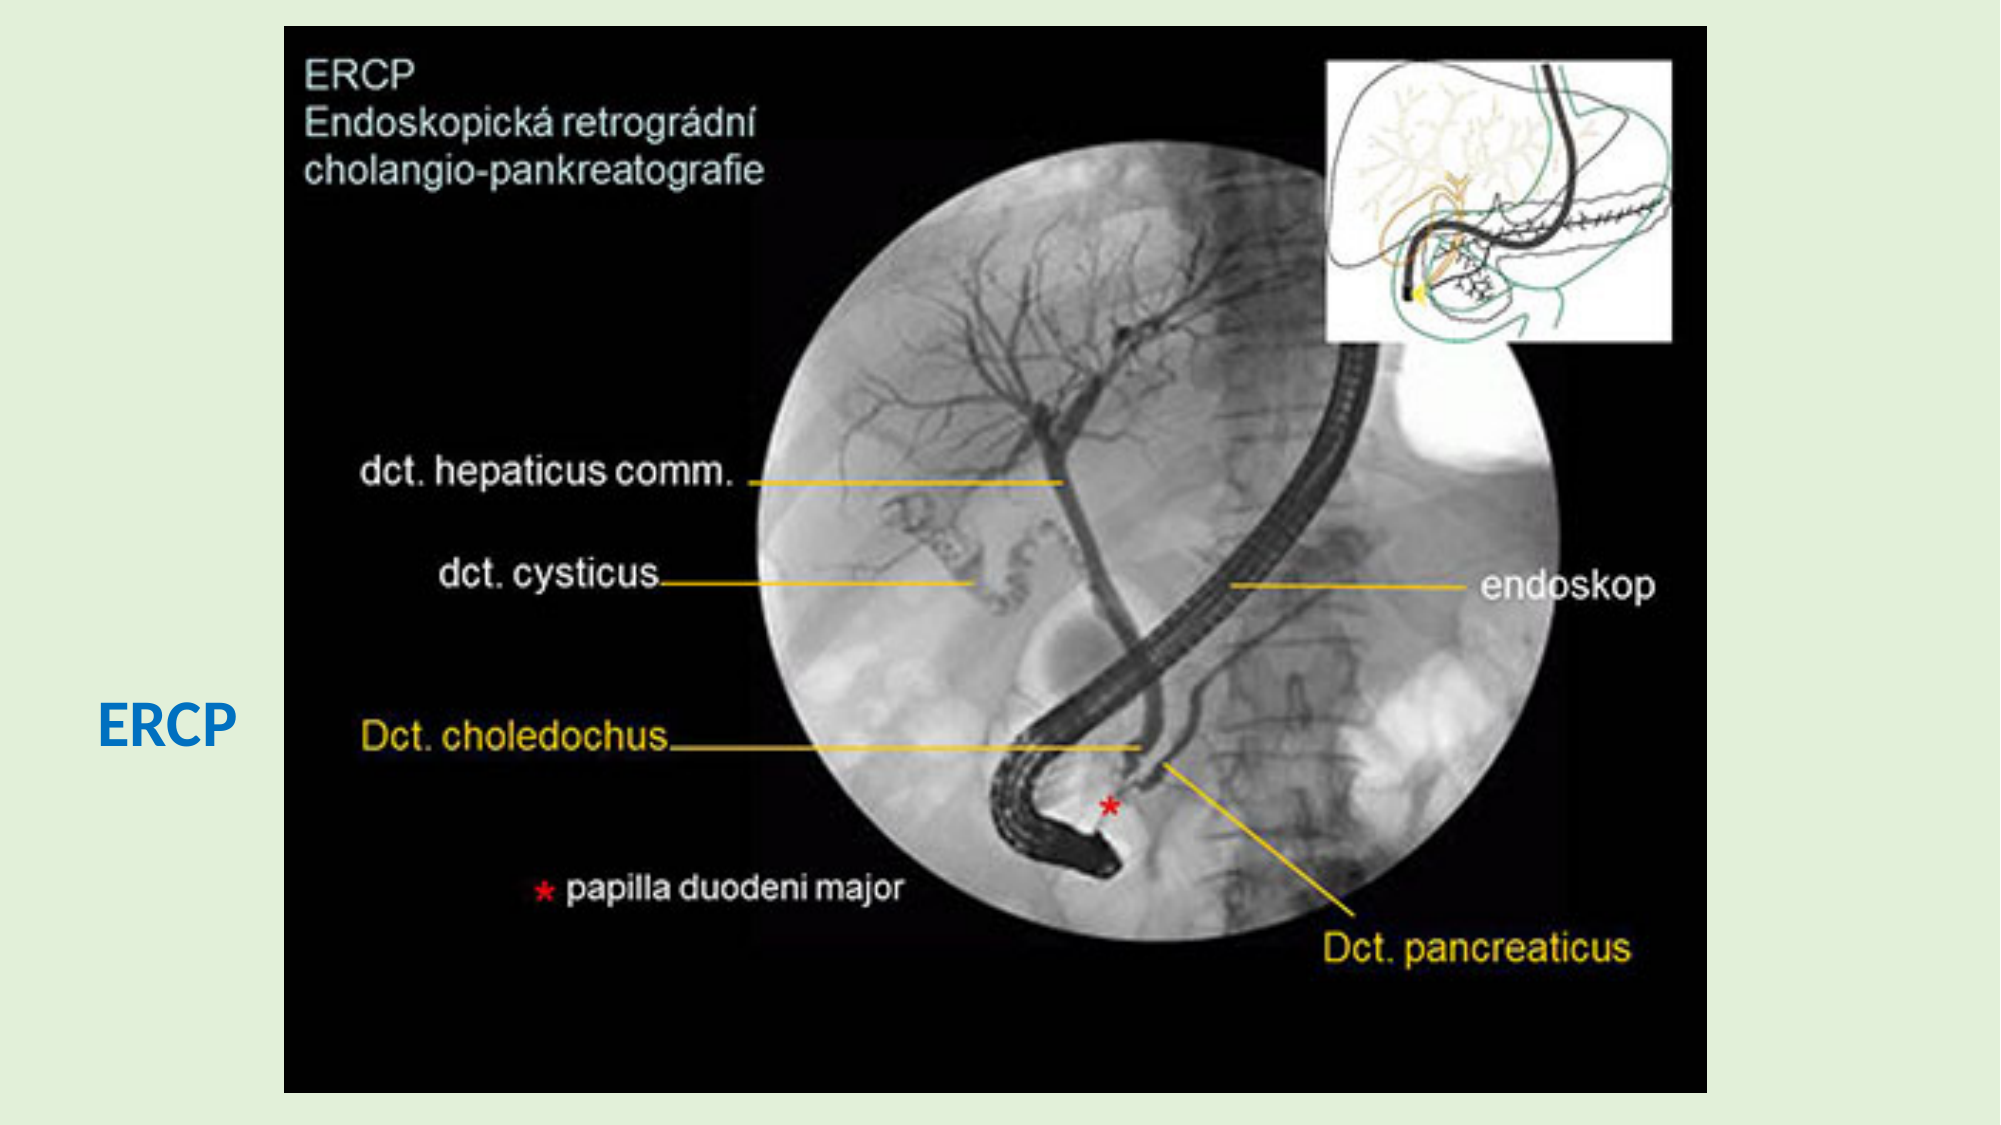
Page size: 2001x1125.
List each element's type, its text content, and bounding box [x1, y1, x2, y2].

text_box ERCP [82, 192, 284, 768]
picture [284, 26, 1707, 1093]
